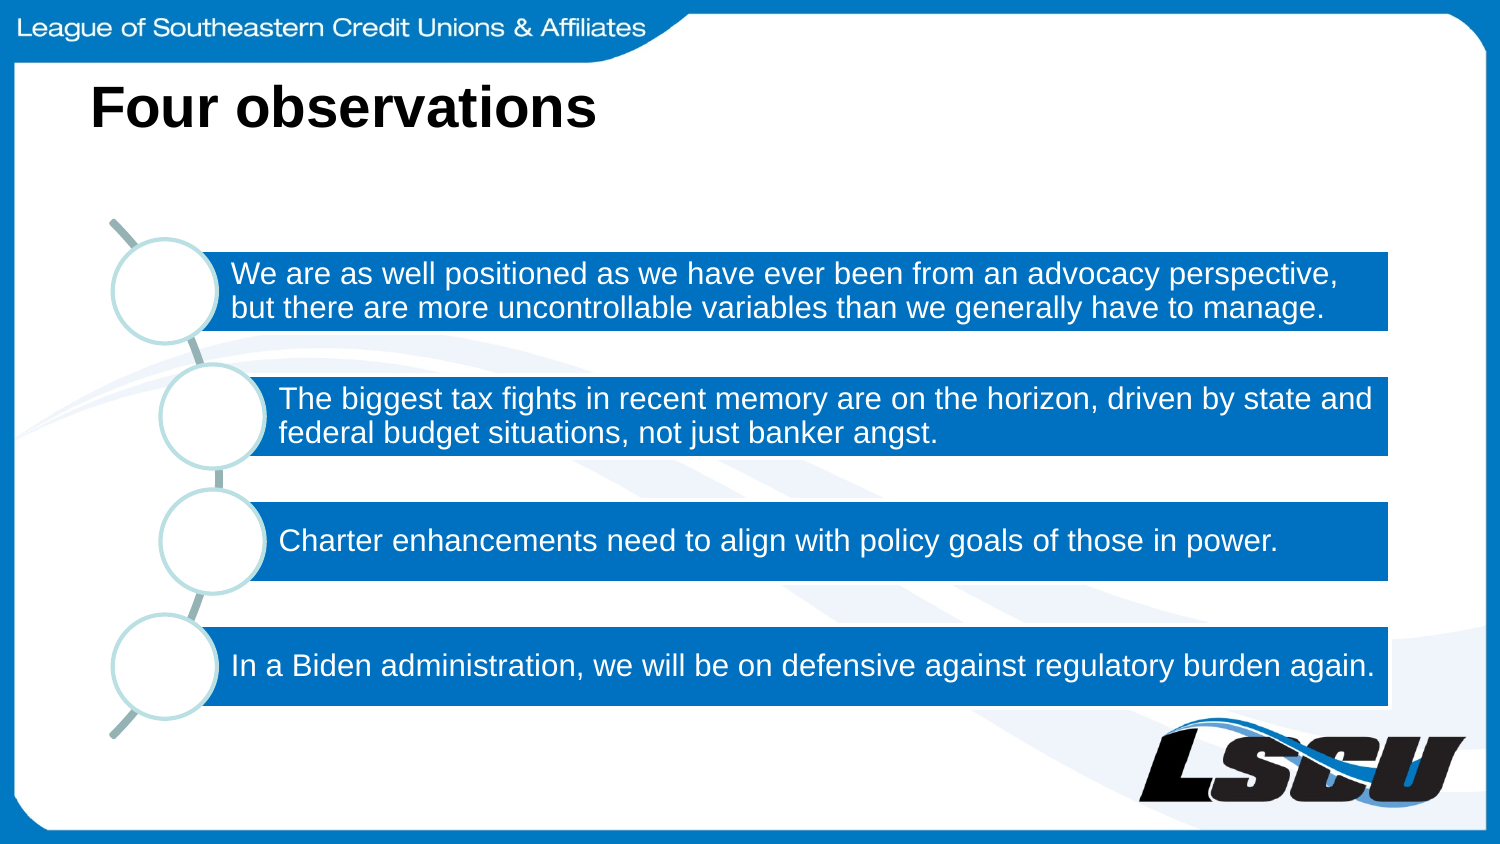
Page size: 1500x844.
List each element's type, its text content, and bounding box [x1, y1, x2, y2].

picture [0, 0, 1500, 844]
title Four observations [75, 33, 1425, 175]
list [102, 207, 1398, 751]
